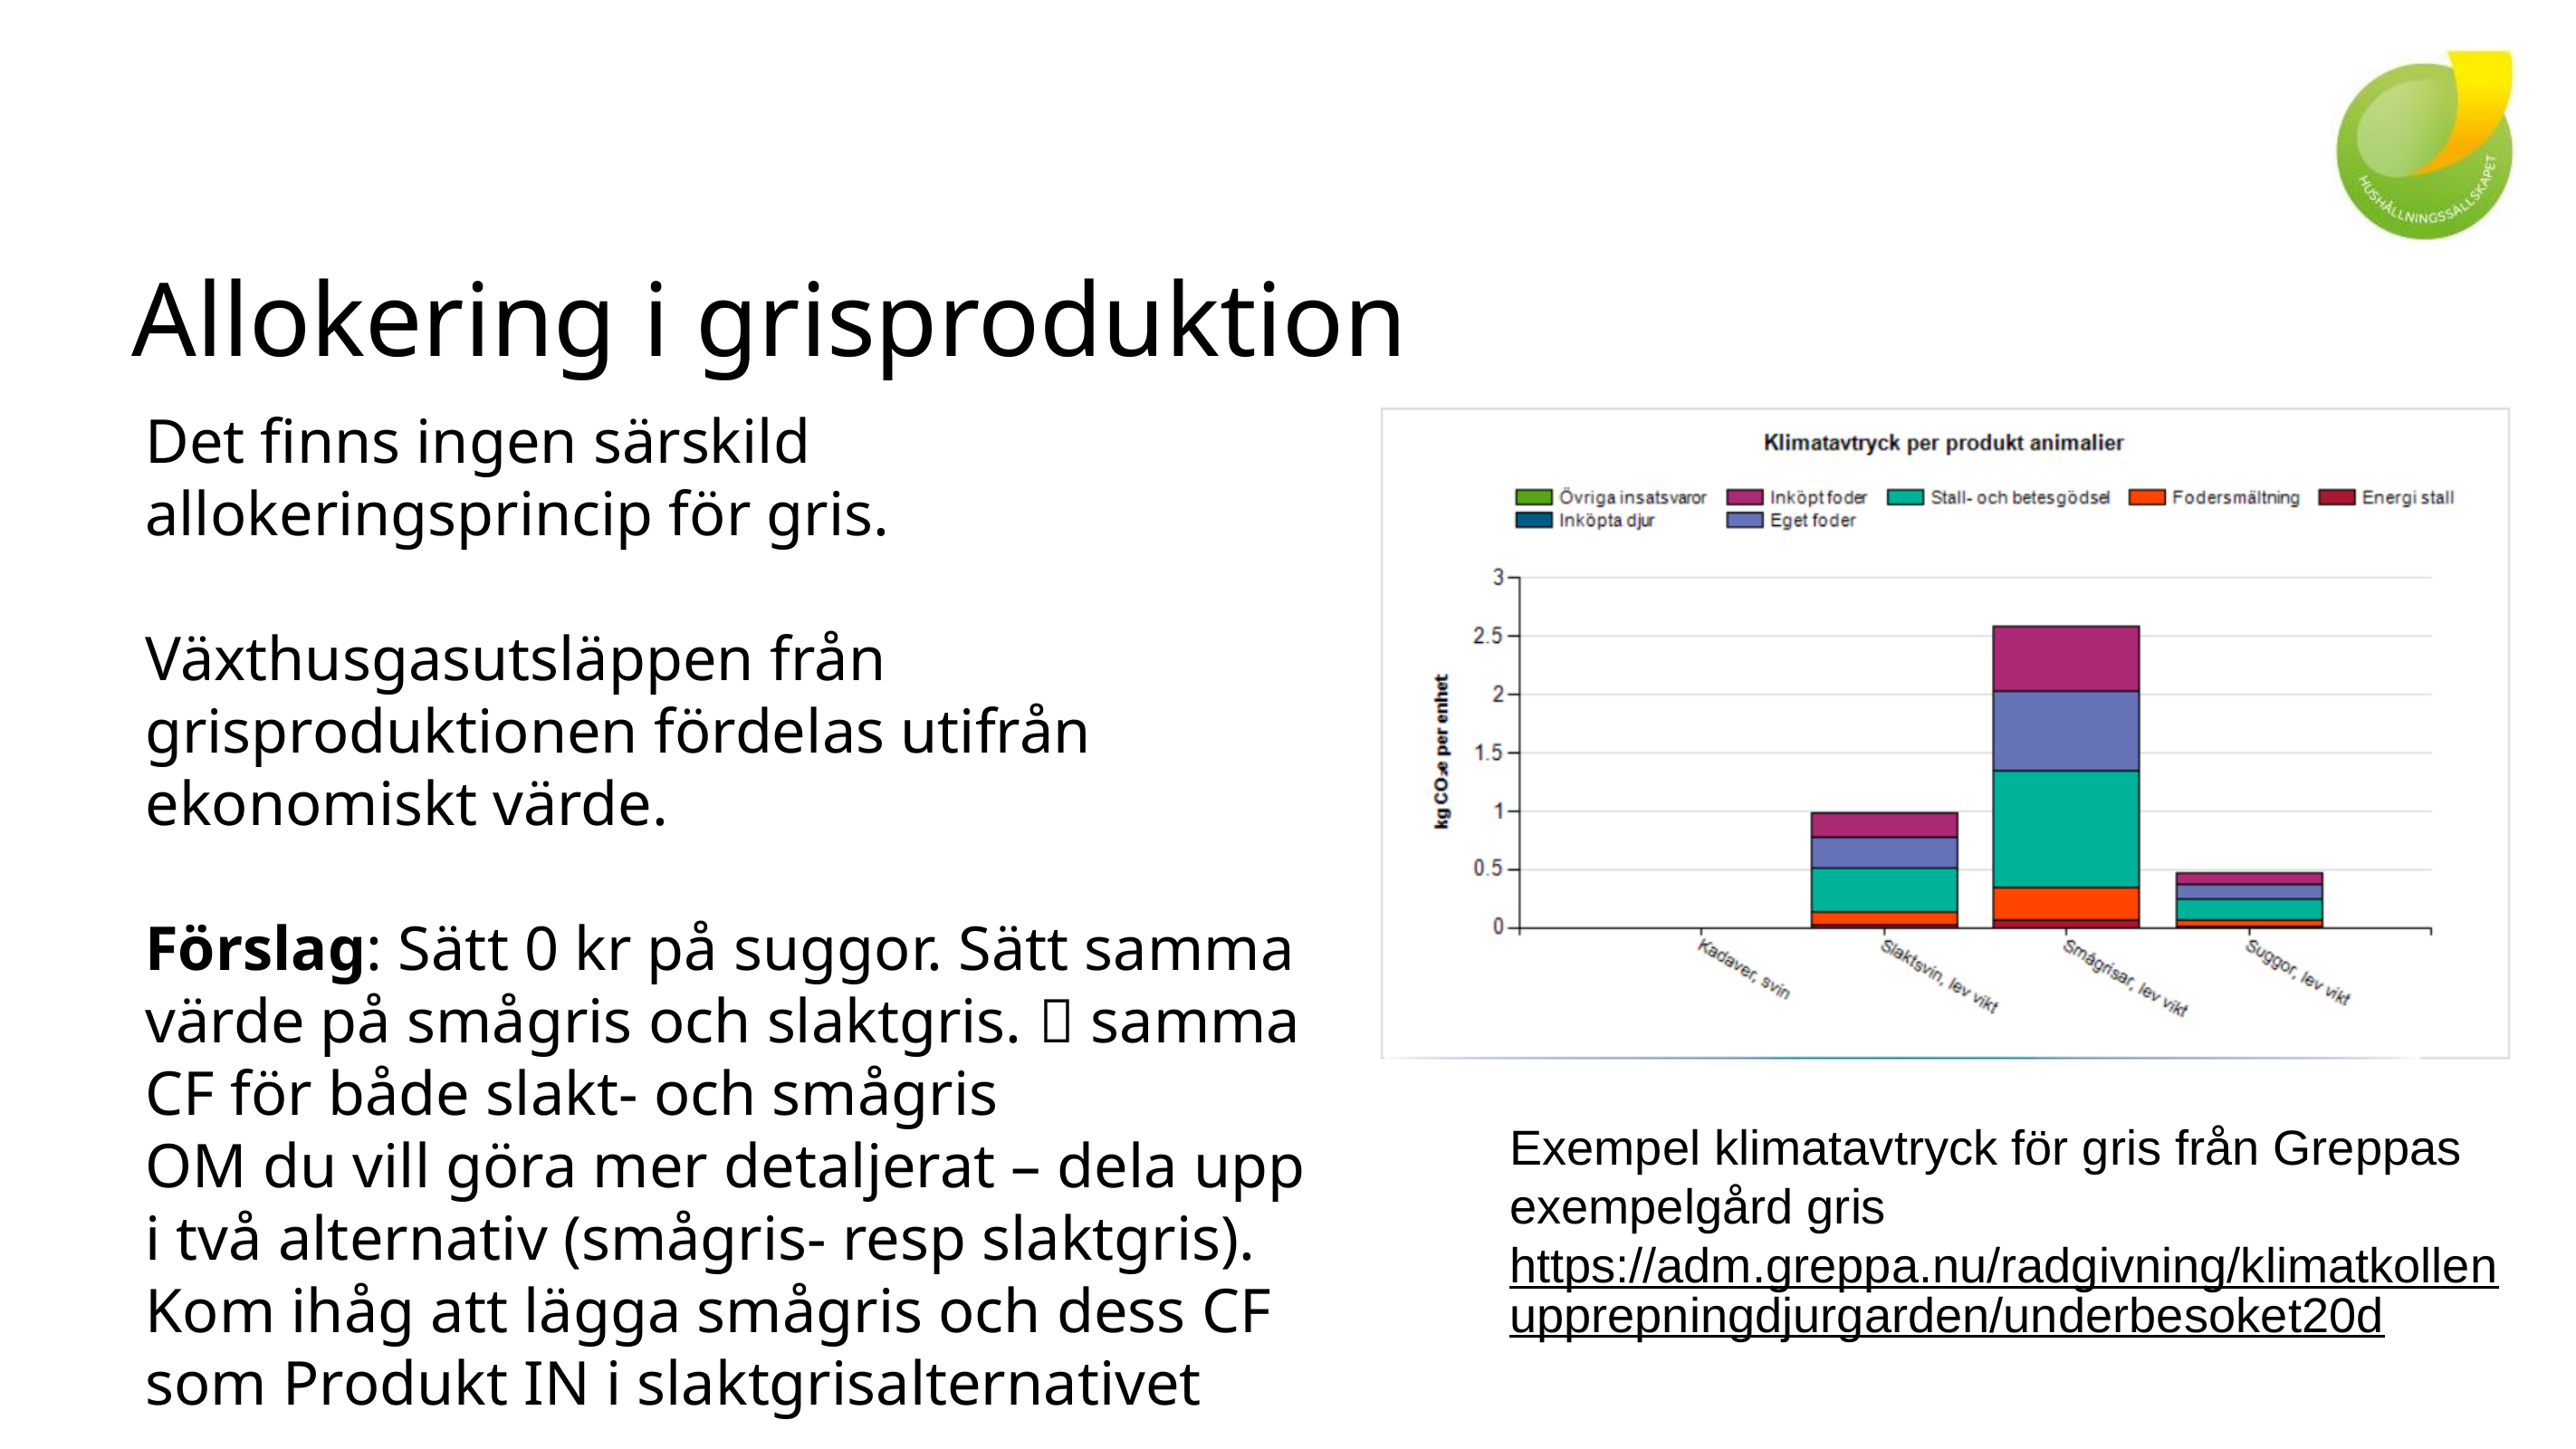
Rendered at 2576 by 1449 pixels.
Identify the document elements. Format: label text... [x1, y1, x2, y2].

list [1372, 385, 2523, 1064]
text_box Exempel klimatavtryck för gris från Greppas exempelgård gris https://adm.greppa.nu/radgivning/klimatkollenupprepningdjurgarden/underbesoket20d [1496, 1109, 2523, 1358]
text_box Det finns ingen särskild allokeringsprincip för gris. Växthusgasutsläppen från grisproduktionen fördelas utifrån ekonomiskt värde. Förslag: Sätt 0 kr på suggor. Sätt samma värde på smågris och slaktgris.  samma CF för både slakt- och smågris OM du vill göra mer detaljerat – dela upp i två alternativ (smågris- resp slaktgris). Kom ihåg att lägga smågris och dess CF som Produkt IN i slaktgrisalternativet [131, 396, 1348, 1424]
title Allokering i grisproduktion [131, 175, 2372, 378]
picture [2331, 47, 2521, 245]
